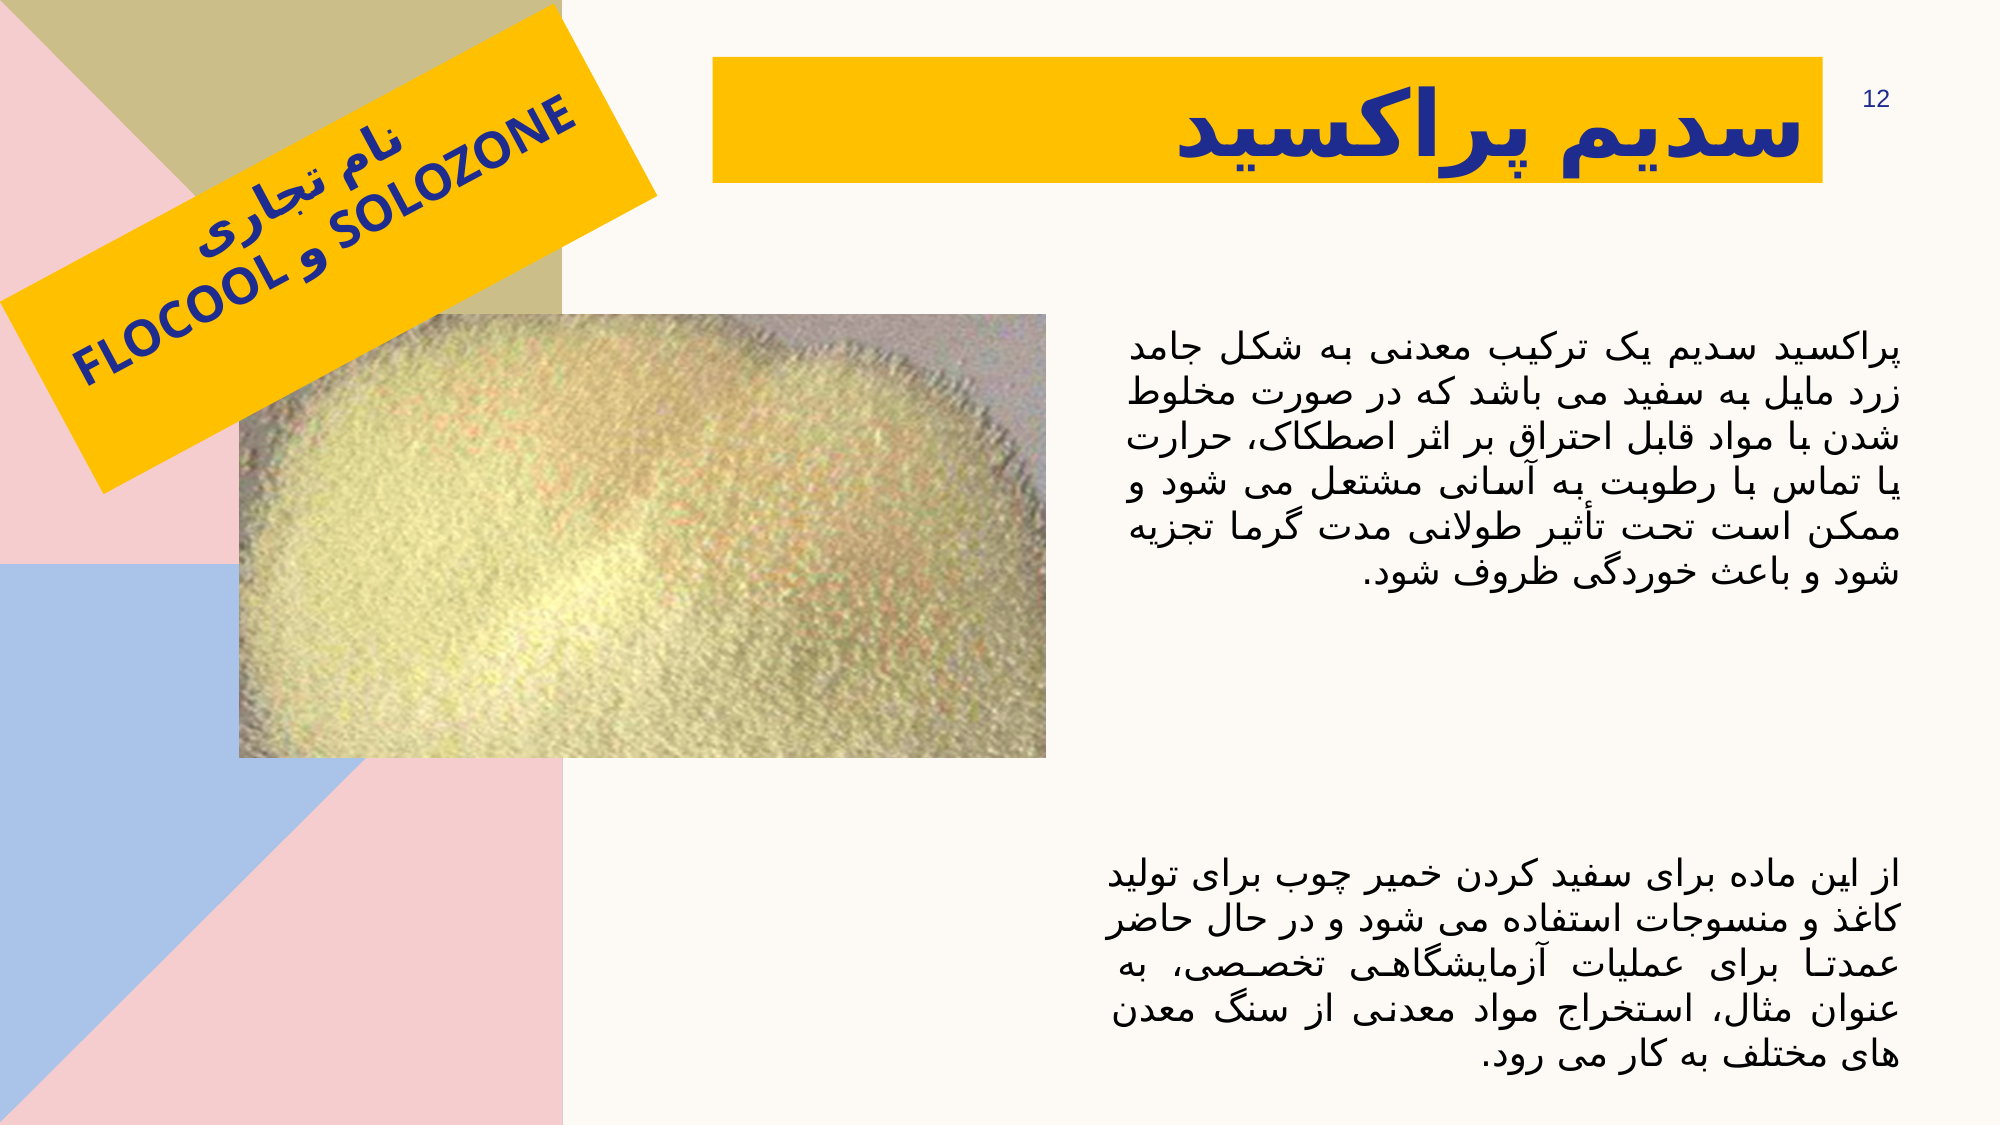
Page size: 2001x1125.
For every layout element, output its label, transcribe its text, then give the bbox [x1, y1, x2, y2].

title سدیم پراکسید [712, 56, 1823, 183]
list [239, 314, 1046, 758]
slide_number 12 [1795, 75, 1958, 120]
text_box از این ماده برای سفید کردن خمیر چوب برای تولید کاغذ و منسوجات استفاده می شود و در حال حاضر عمدتا برای عملیات آزمایشگاهی تخصصی، به عنوان مثال، استخراج مواد معدنی از سنگ معدن های مختلف به کار می رود. [1091, 841, 1916, 1007]
text_box نام تجاری Solozone و Flocool [0, 3, 658, 495]
text_box پراکسید سدیم یک ترکیب معدنی به شکل جامد زرد مایل به سفید می باشد که در صورت مخلوط شدن با مواد قابل احتراق بر اثر اصطکاک، حرارت یا تماس با رطوبت به آسانی مشتعل می شود و ممکن است تحت تأثیر طولانی مدت گرما تجزیه شود و باعث خوردگی ظروف شود. [1110, 314, 1916, 758]
